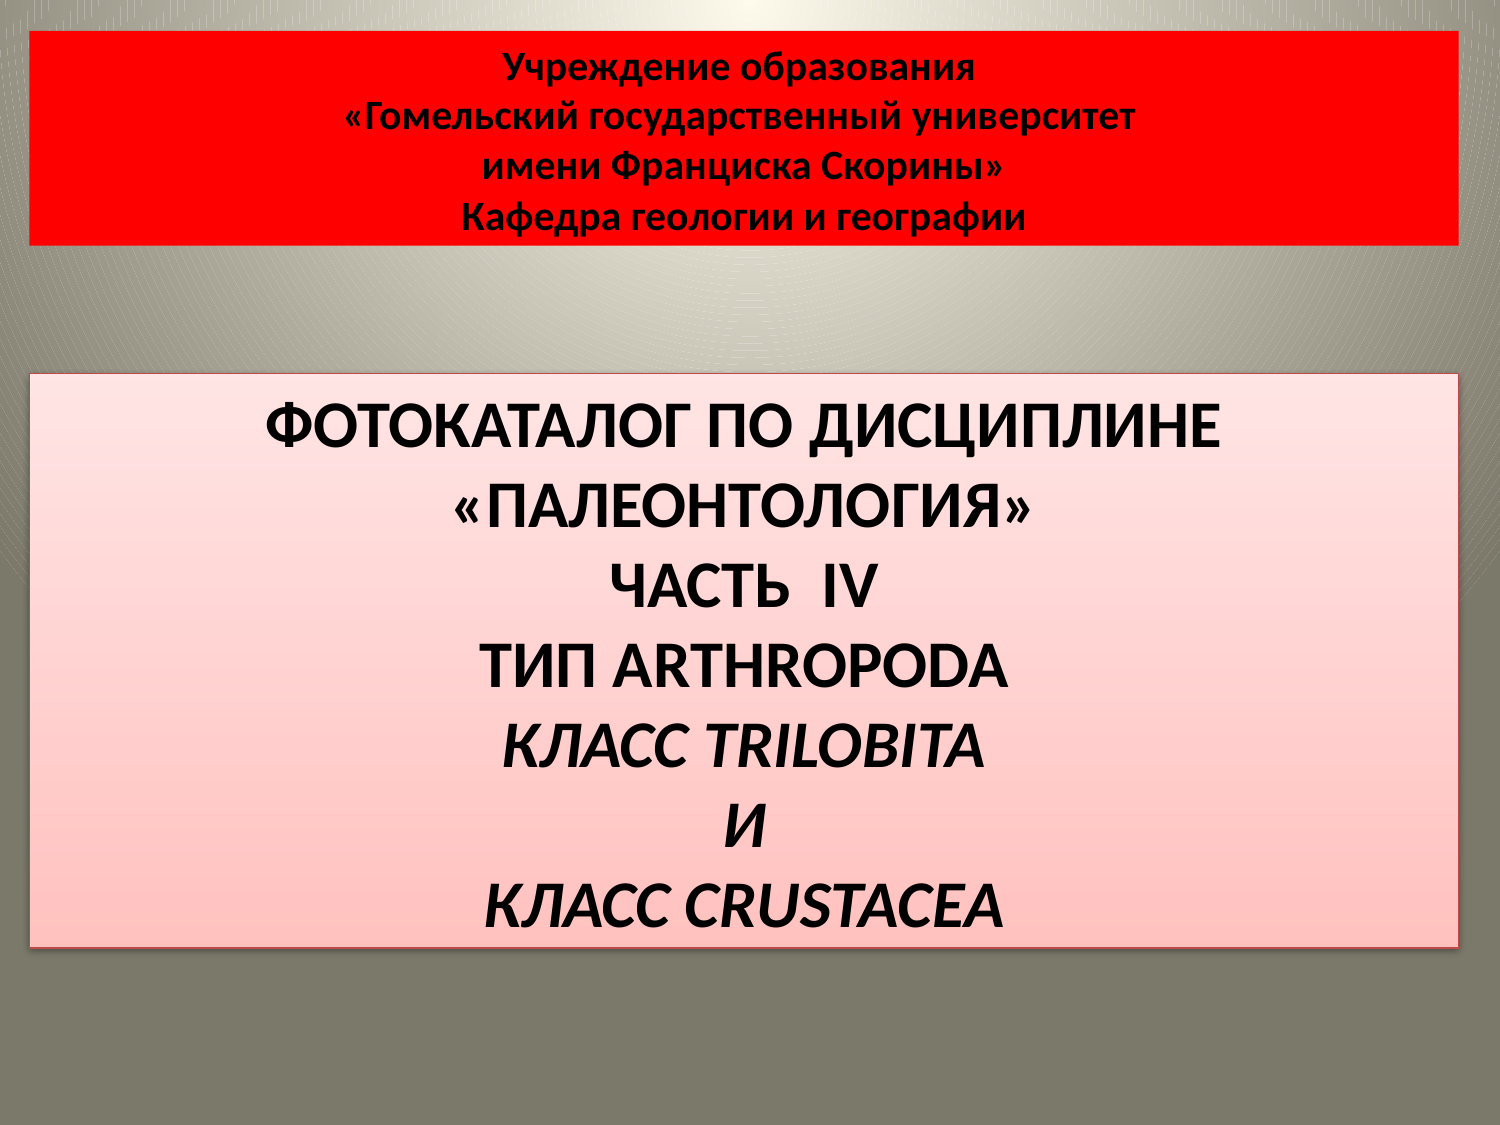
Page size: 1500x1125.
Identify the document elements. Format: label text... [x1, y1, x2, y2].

text_box Учреждение образования «Гомельский государственный университет имени Франциска Скорины» Кафедра геологии и географии [29, 30, 1459, 246]
text_box ФОТОКАТАЛОГ ПО ДИСЦИПЛИНЕ «ПАЛЕОНТОЛОГИЯ» ЧАСТЬ IV ТИП ARTHROPODA КЛАСС TRILOBITA И КЛАСС CRUSTACEA [29, 373, 1459, 949]
